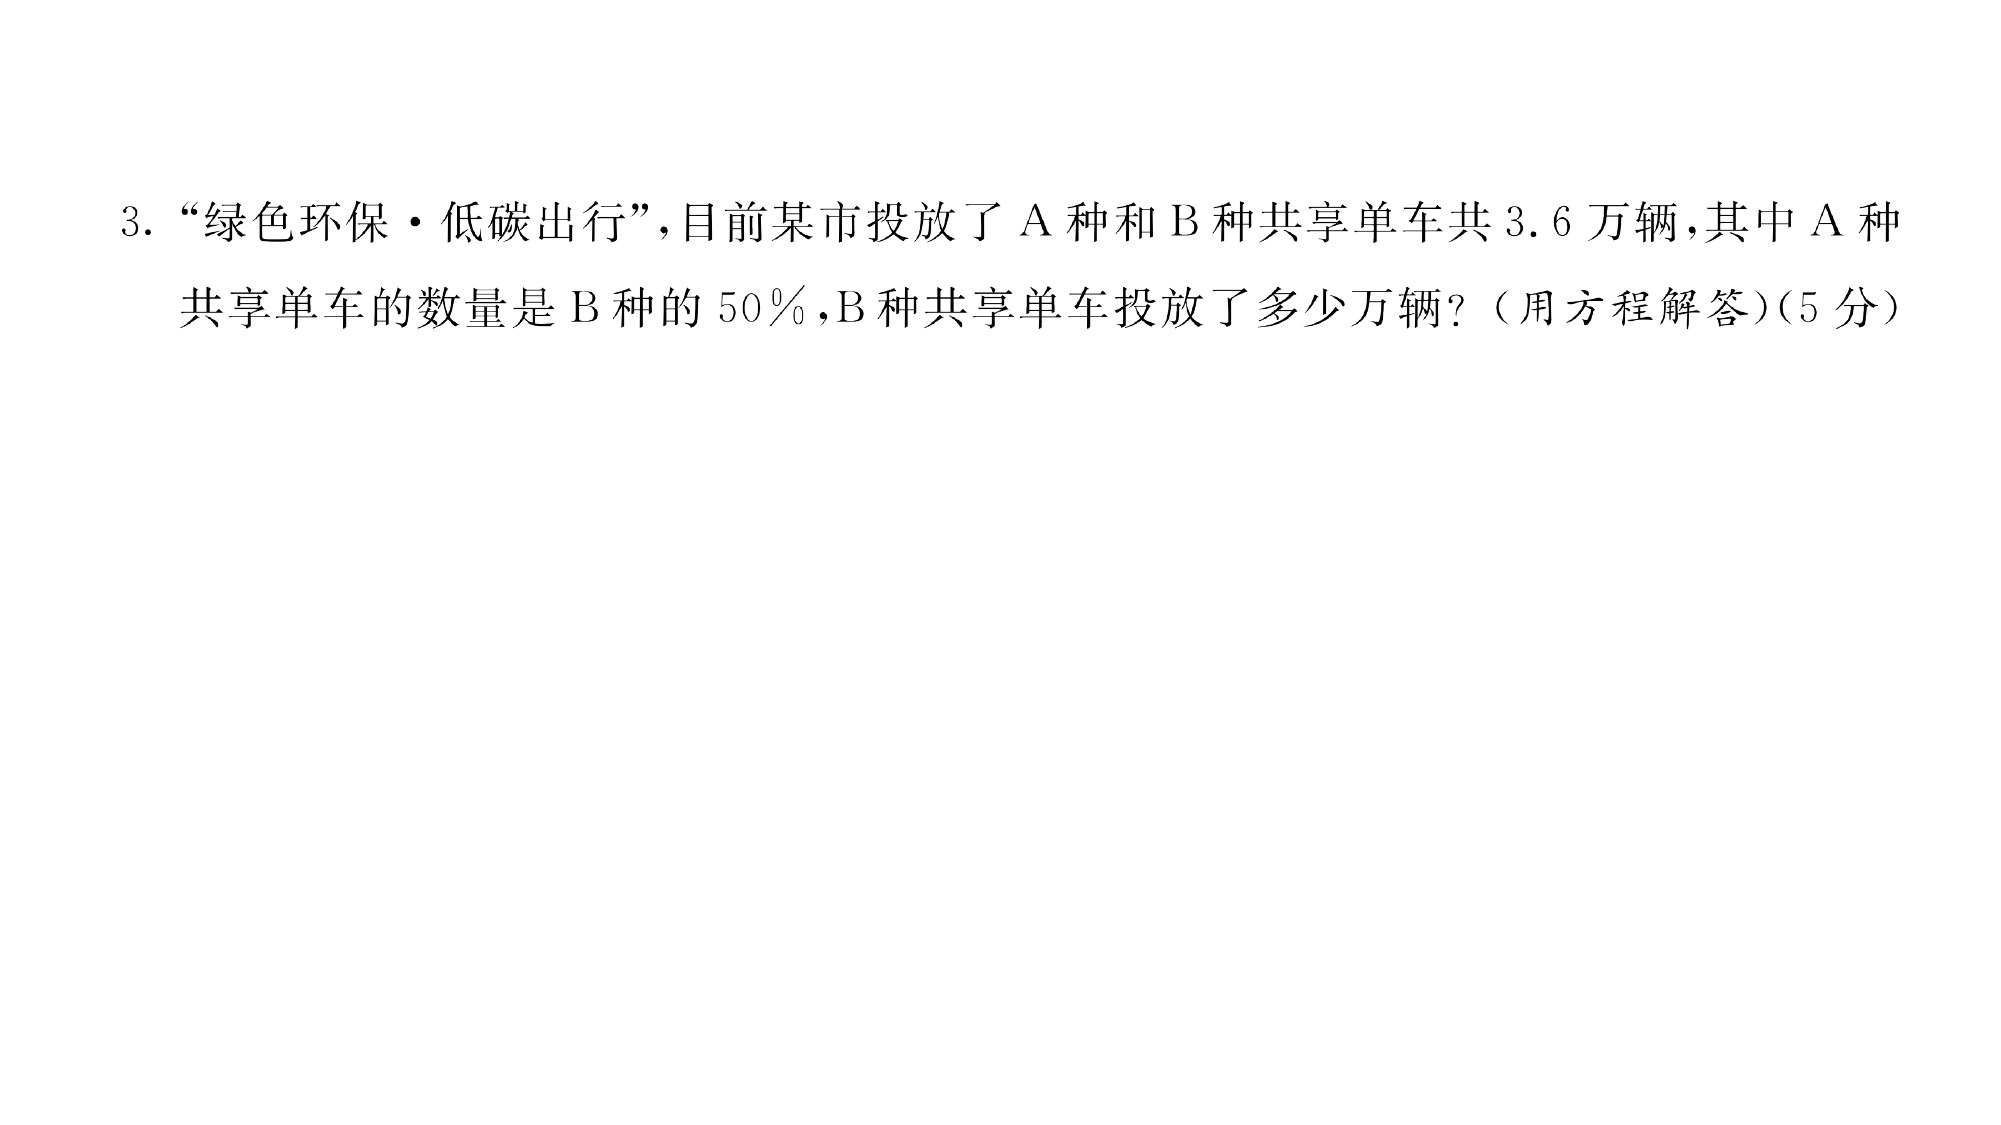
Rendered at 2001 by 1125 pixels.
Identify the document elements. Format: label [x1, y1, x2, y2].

picture [118, 177, 2000, 695]
